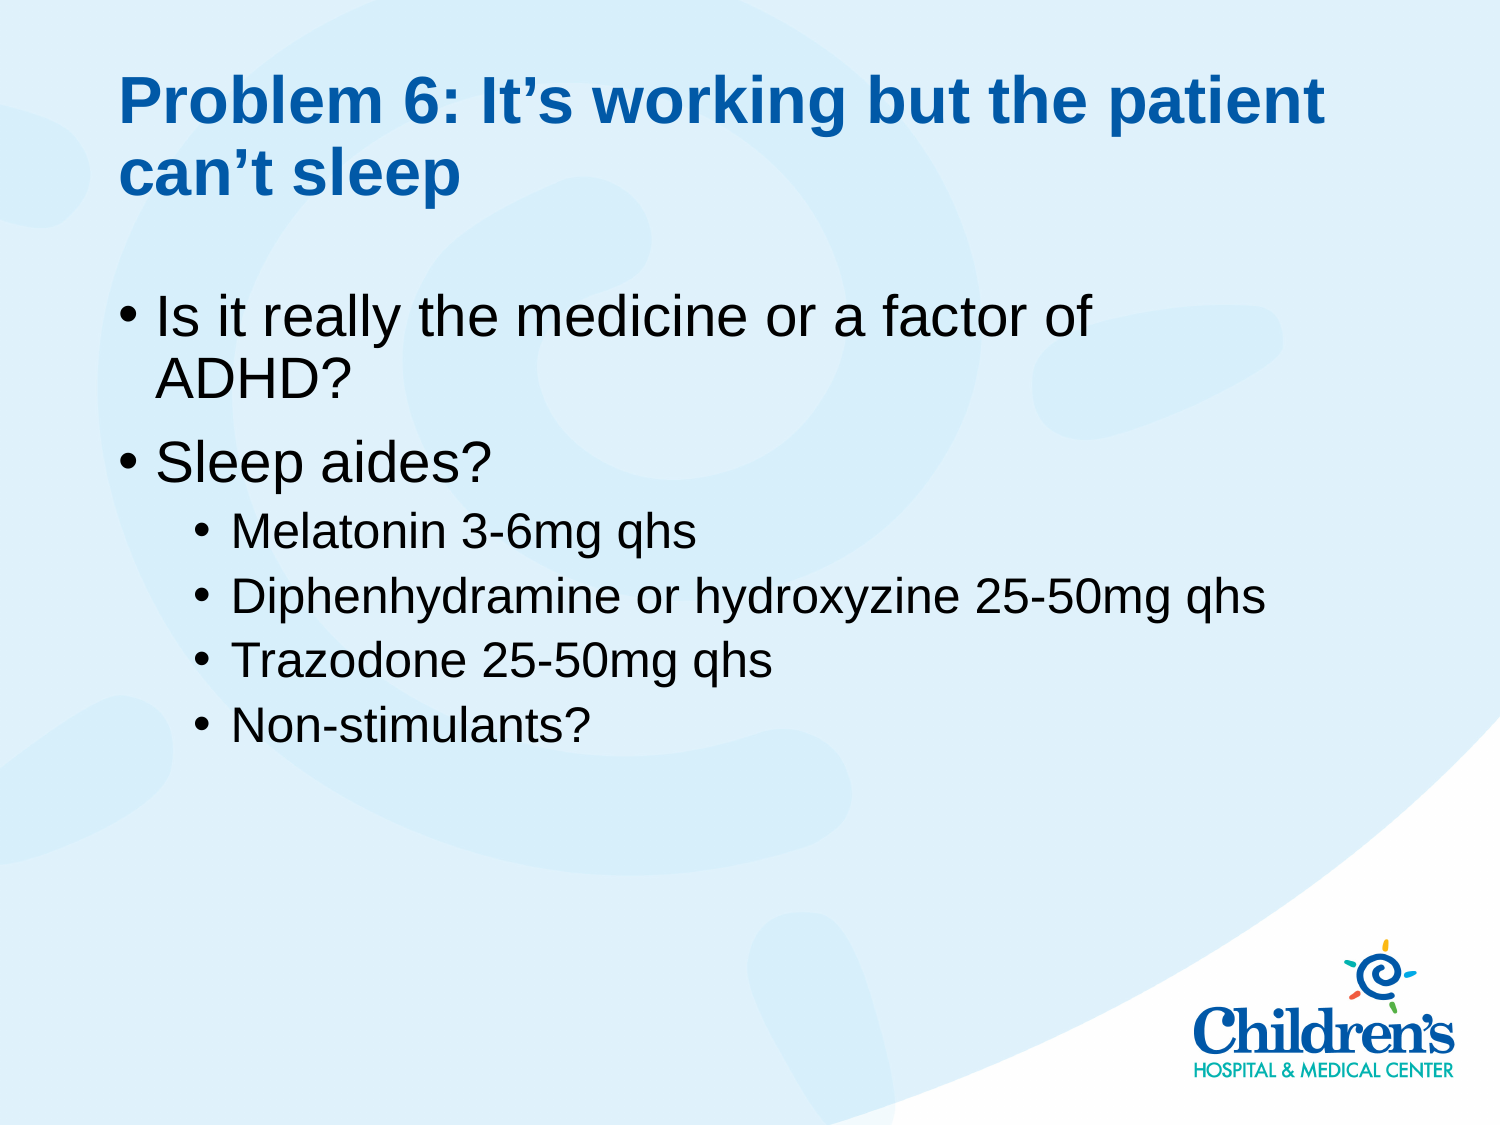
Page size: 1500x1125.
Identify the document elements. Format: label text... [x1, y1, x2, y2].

list Is it really the medicine or a factor of ADHD? Sleep aides? Melatonin 3-6mg qhs Diphenhydramine or hydroxyzine 25-50mg qhs Trazodone 25-50mg qhs Non-stimulants? [103, 278, 1305, 995]
title Problem 6: It’s working but the patient can’t sleep [103, 65, 1409, 210]
picture [0, 0, 1500, 1125]
